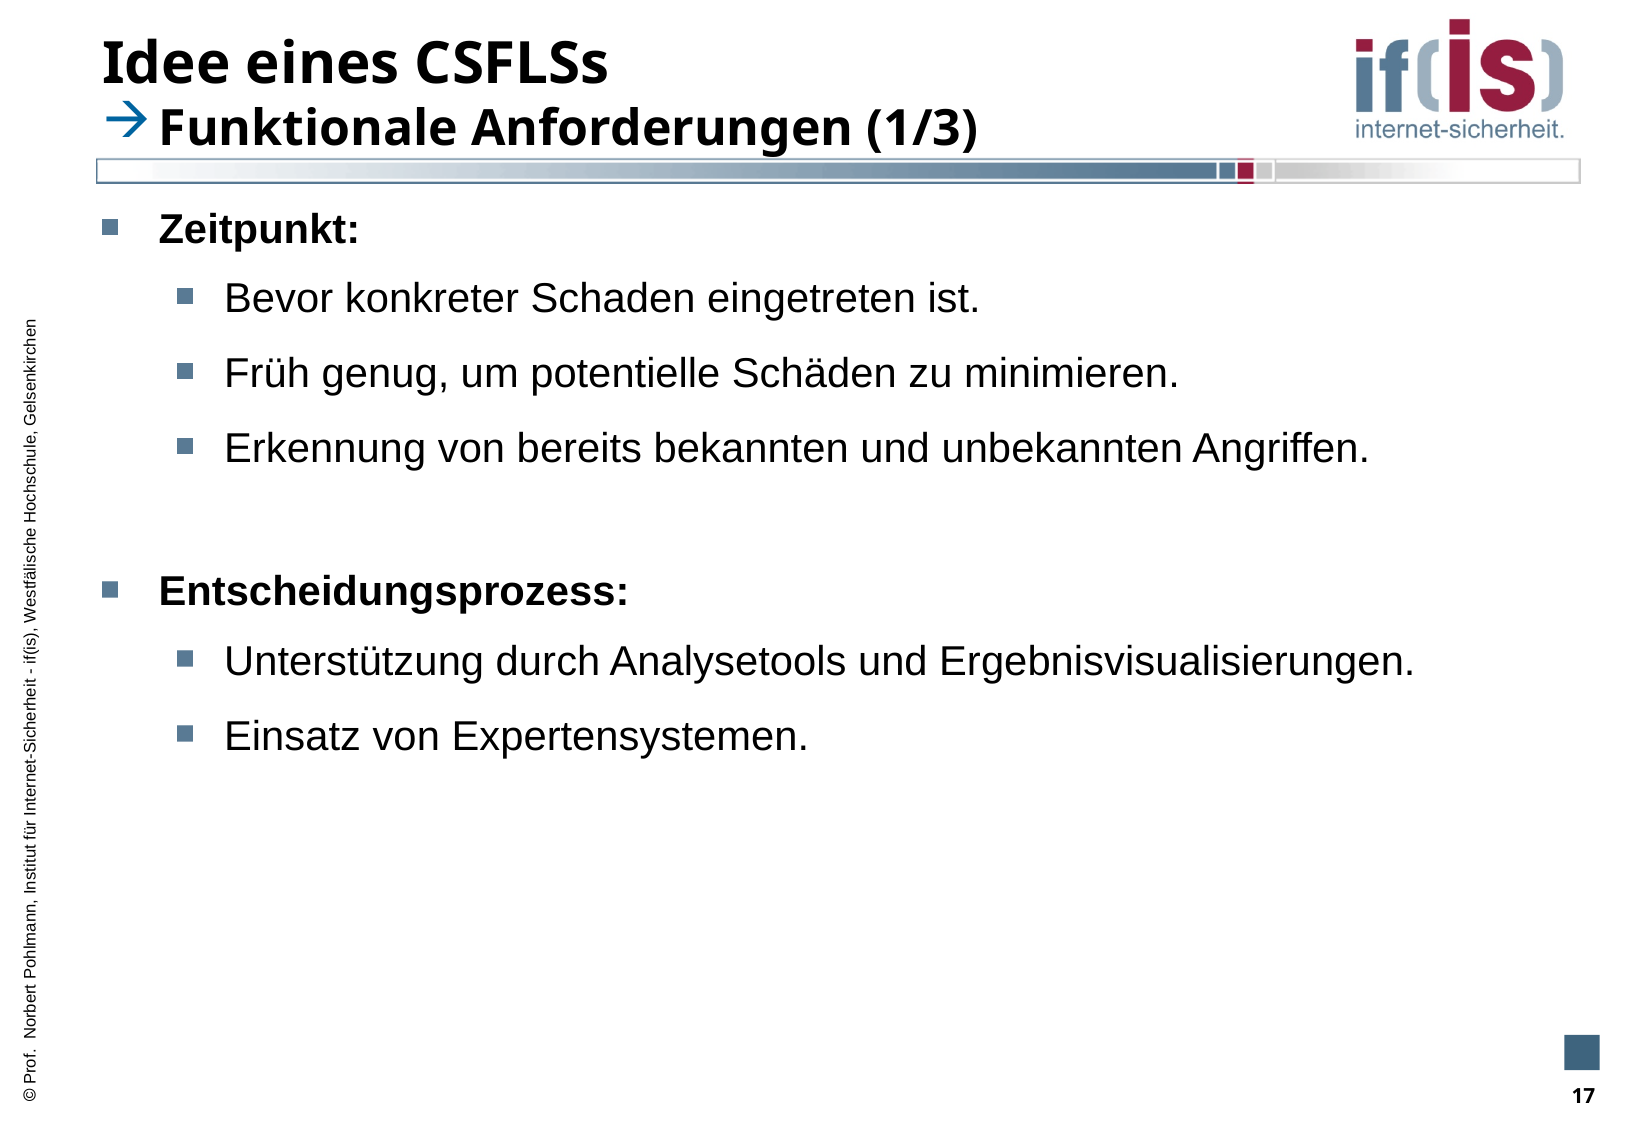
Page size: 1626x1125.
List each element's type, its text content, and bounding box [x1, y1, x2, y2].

slide_number 17 [1541, 1074, 1625, 1125]
text_box [1564, 1034, 1600, 1071]
title Idee eines CSFLSs [87, 19, 1297, 101]
picture [177, 359, 193, 383]
list Zeitpunkt: Bevor konkreter Schaden eingetreten ist. Früh genug, um potentielle Schäden zu minimieren. Erkennung von bereits bekannten und unbekannten Angriffen. Entscheidungsprozess: Unterstützung durch Analysetools und Ergebnisvisualisierungen. Einsatz von Expertensystemen. [87, 200, 1463, 1013]
picture [177, 284, 193, 308]
picture [96, 3, 1581, 184]
picture [177, 721, 193, 746]
picture [177, 646, 193, 671]
picture [102, 577, 118, 602]
list Funktionale Anforderungen (1/3) [87, 101, 1297, 149]
picture [102, 215, 118, 239]
picture [177, 434, 193, 458]
